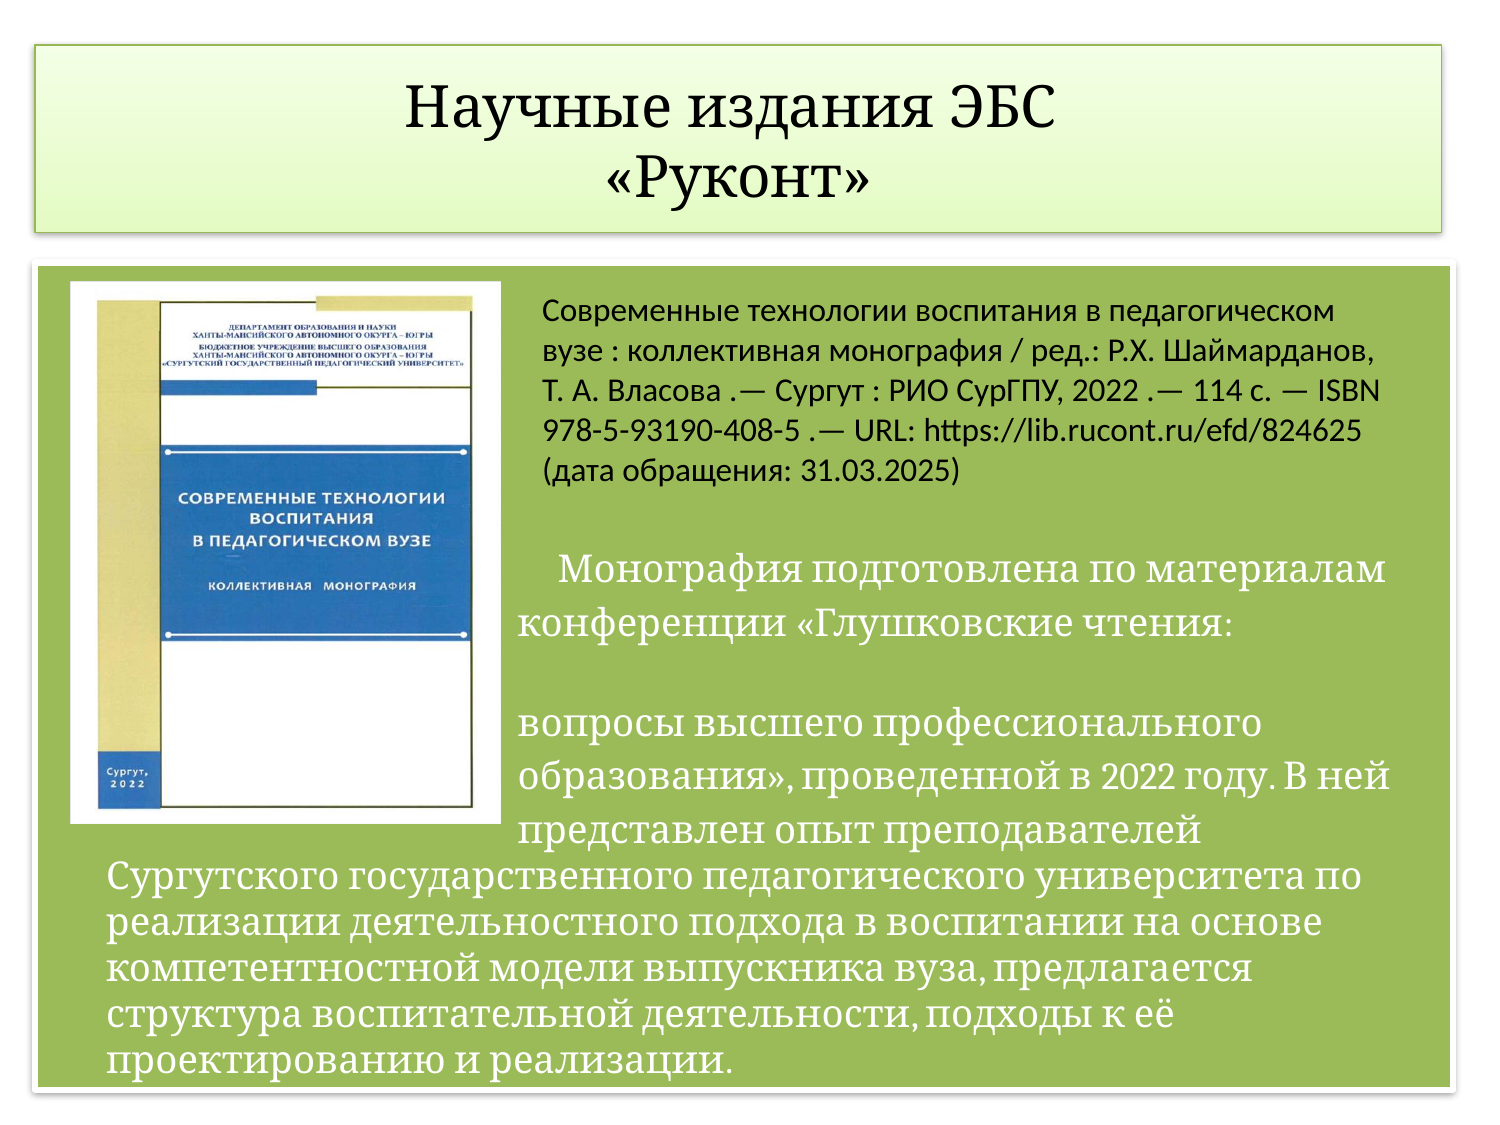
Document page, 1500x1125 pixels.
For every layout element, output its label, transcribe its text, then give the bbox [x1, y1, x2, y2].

text_box Современные технологии воспитания в педагогическом вузе : коллективная монография / ред.: Р.Х. Шаймарданов, Т. А. Власова .— Сургут : РИО СурГПУ, 2022 .— 114 с. — ISBN 978-5-93190-408-5 .— URL: https://lib.rucont.ru/efd/824625 (дата обращения: 31.03.2025) [527, 281, 1407, 496]
picture [70, 280, 501, 824]
title Научные издания ЭБС «Руконт» [34, 44, 1442, 233]
list Монография подготовлена по материалам конференции «Глушковские чтения: актуальные вопросы высшего профессионального образования», проведенной в 2022 году. В ней представлен опыт преподавателей Сургутского государственного педагогического университета по реализации деятельностного подхода в воспитании на основе компетентностной модели выпускника вуза, предлагается структура воспитательной деятельности, подходы к её проектированию и реализации. [32, 259, 1456, 1093]
